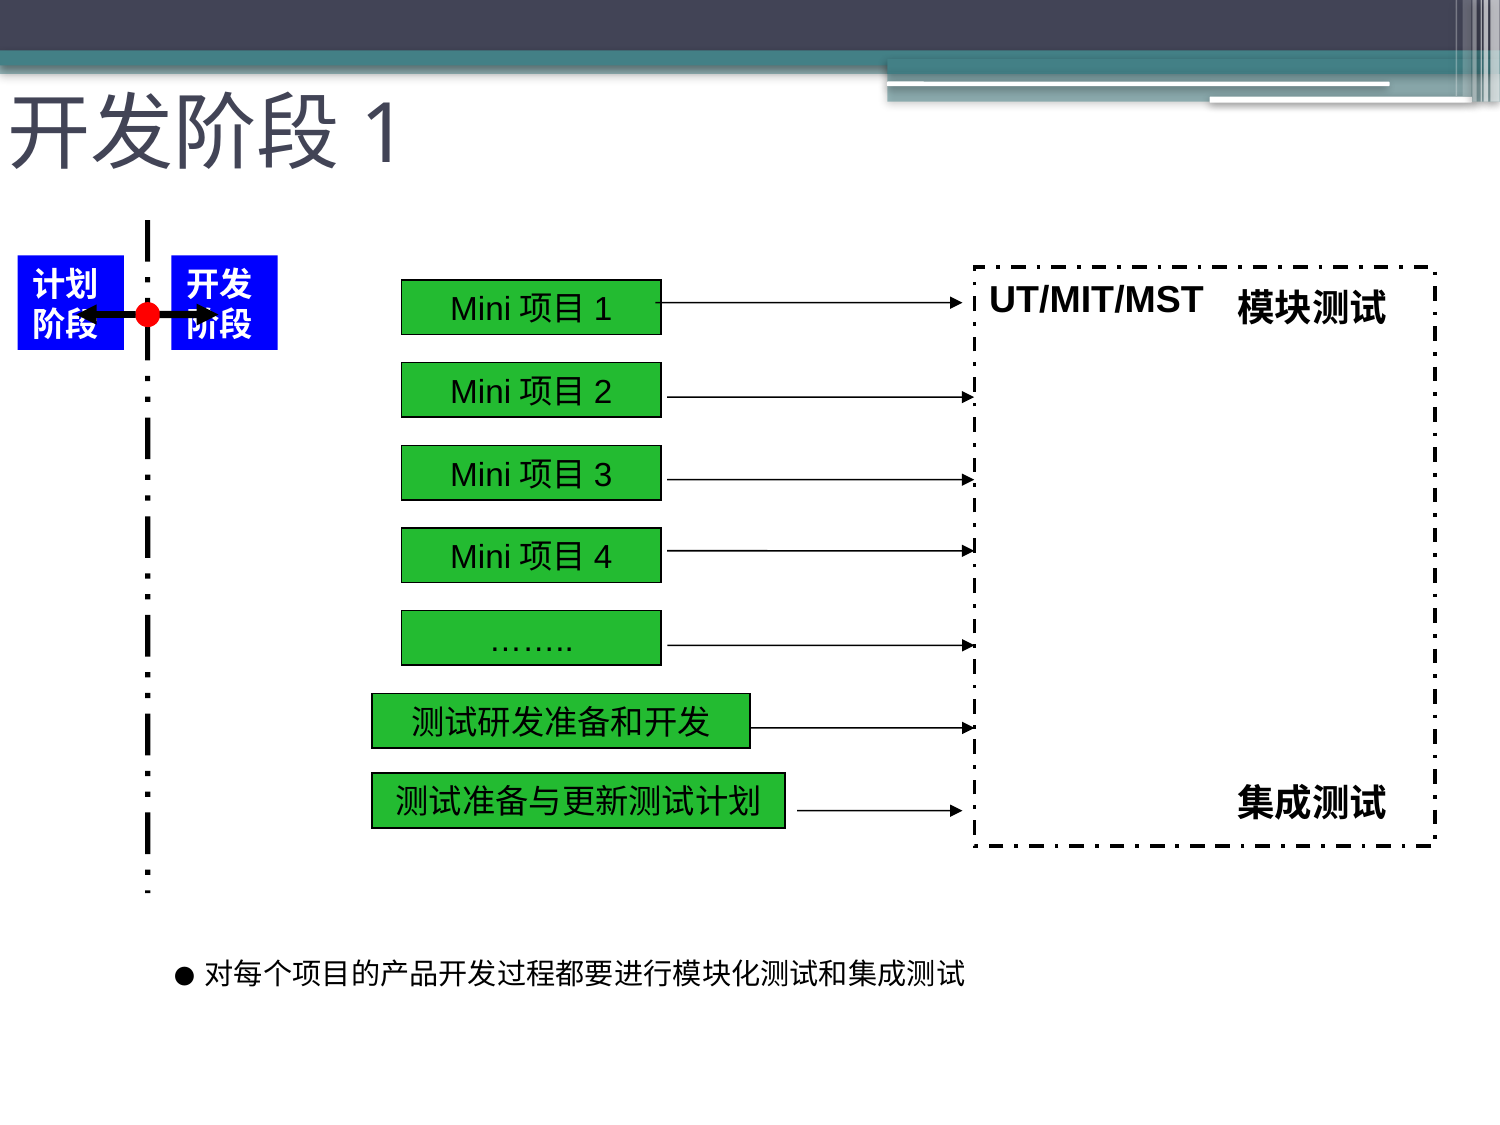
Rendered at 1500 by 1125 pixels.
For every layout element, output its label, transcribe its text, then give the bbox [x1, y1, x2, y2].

text_box Mini项目2 [401, 362, 662, 418]
text_box [655, 296, 963, 309]
title 开发阶段1 [0, 41, 1343, 217]
text_box UT/MIT/MST [974, 267, 1235, 327]
text_box …….. [401, 610, 662, 666]
text_box [667, 544, 975, 558]
text_box [159, 308, 219, 321]
text_box ● 对每个项目的产品开发过程都要进行模块化测试和集成测试 [159, 952, 1140, 999]
text_box Mini项目1 [401, 279, 662, 335]
text_box [667, 473, 975, 486]
text_box 开发阶段 [171, 255, 278, 350]
text_box [667, 639, 975, 652]
text_box Mini项目3 [401, 445, 662, 500]
text_box 测试准备与更新测试计划 [372, 773, 786, 828]
text_box [797, 804, 963, 817]
text_box [136, 302, 160, 327]
text_box [76, 308, 136, 321]
text_box [749, 721, 975, 735]
text_box 模块测试 [1436, 276, 1447, 337]
text_box 集成测试 [1222, 772, 1447, 832]
text_box 测试研发准备和开发 [372, 693, 750, 749]
text_box [667, 390, 975, 404]
text_box Mini项目4 [401, 527, 662, 583]
text_box [974, 267, 1436, 847]
text_box 计划阶段 [17, 255, 124, 350]
